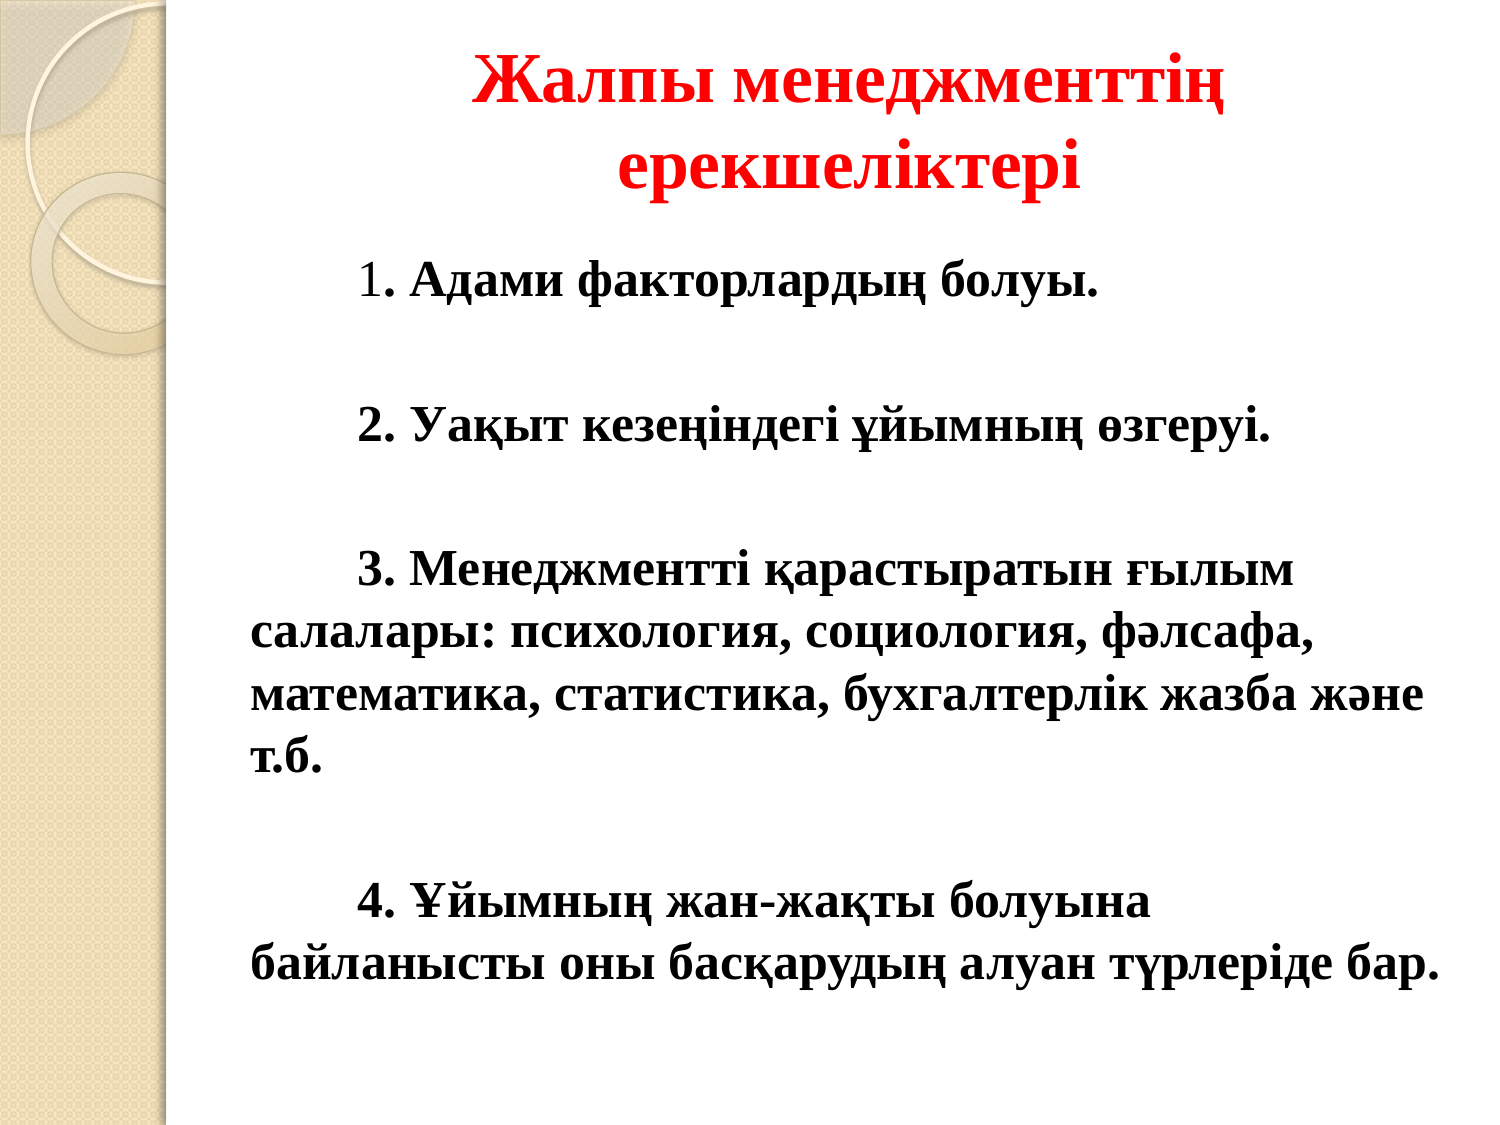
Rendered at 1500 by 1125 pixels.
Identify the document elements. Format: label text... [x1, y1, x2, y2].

list 1. Адами факторлардың болуы. 2. Уақыт кезеңіндегі ұйымның өзгеруі. 3. Менеджментті қарастыратын ғылым салалары: психология, социология, фәлсафа, математика, статистика, бухгалтерлік жазба және т.б. 4. Ұйымның жан-жақты болуына байланысты оны басқарудың алуан түрлеріде бар. [235, 237, 1466, 1025]
title Жалпы менеджменттің ерекшеліктері [234, 23, 1465, 211]
